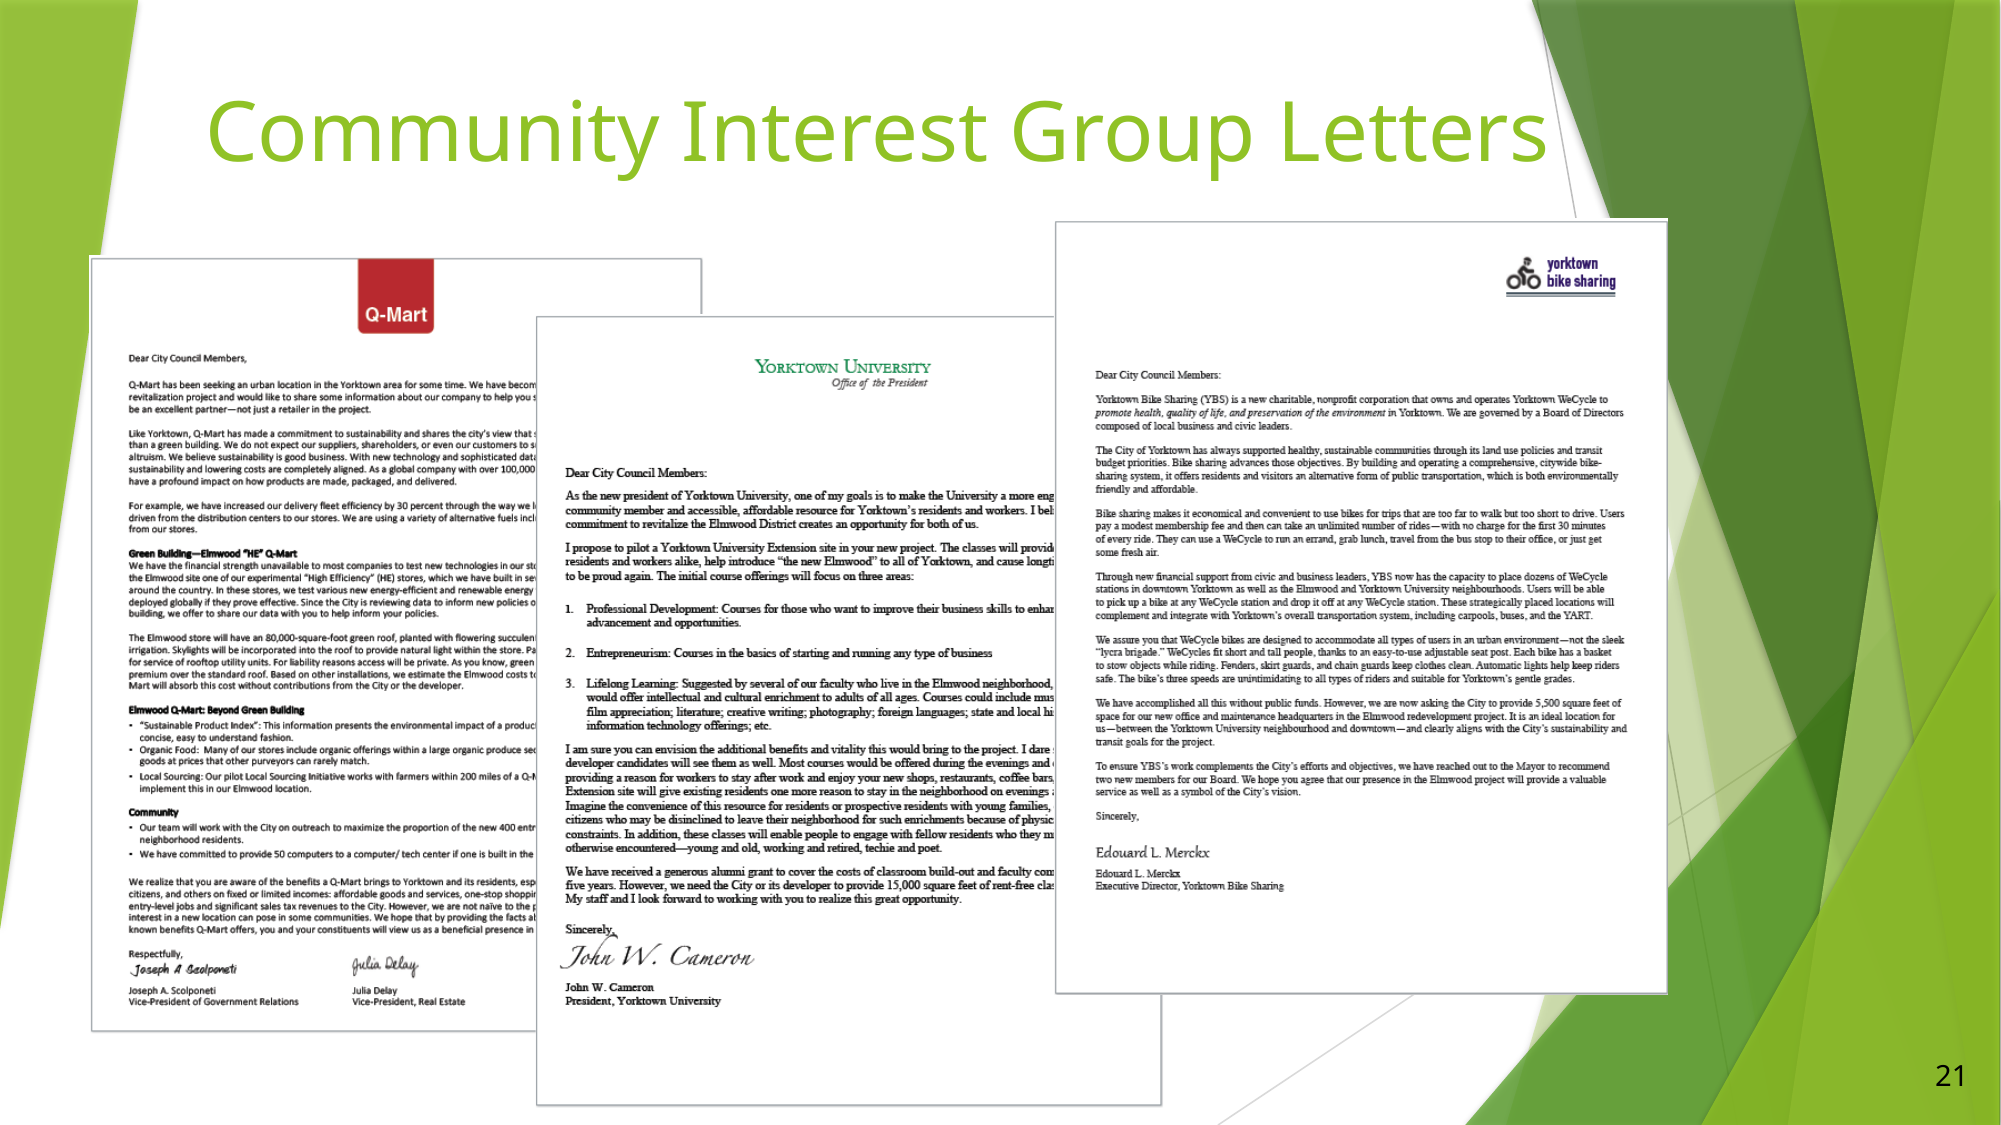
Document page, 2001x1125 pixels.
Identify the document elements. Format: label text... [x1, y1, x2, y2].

slide_number 21 [1871, 1047, 1984, 1108]
picture [88, 217, 1669, 1108]
text_box Community Interest Group Letters [88, 82, 1668, 188]
